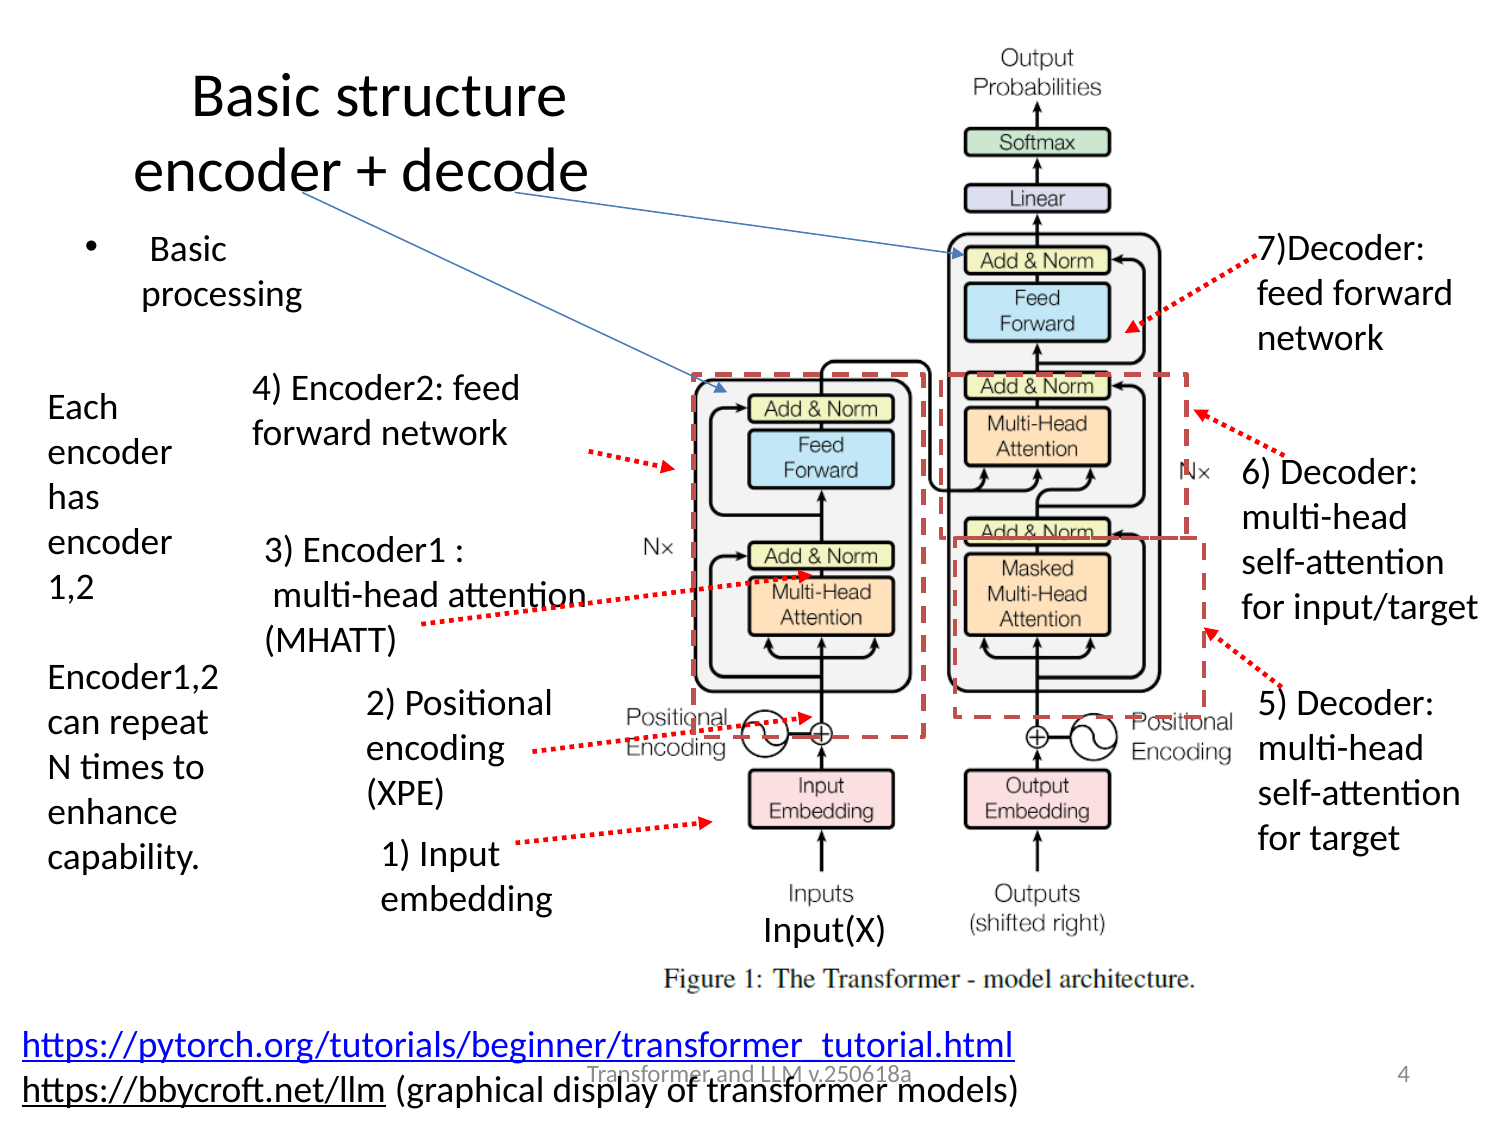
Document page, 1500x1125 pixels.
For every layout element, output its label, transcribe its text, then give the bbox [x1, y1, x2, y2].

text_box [1193, 409, 1285, 456]
list Basic processing [69, 461, 354, 1011]
text_box 3) Encoder1 : multi-head attention (MHATT) [354, 517, 584, 668]
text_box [421, 574, 813, 625]
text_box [532, 716, 813, 752]
text_box 4) Encoder2: feed forward network [237, 356, 584, 461]
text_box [1203, 627, 1282, 688]
text_box 7)Decoder: feed forward network [1275, 215, 1480, 411]
title Basic structure encoder + decoder [117, 13, 627, 216]
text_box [302, 192, 728, 393]
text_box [1124, 254, 1257, 334]
text_box 6) Decoder: multi-head self-attention for input/target [1275, 439, 1496, 635]
list Basic processing [69, 216, 296, 374]
text_box 5) Decoder: multi-head self-attention for target [1275, 670, 1481, 910]
text_box Each encoder has encoder 1,2 Encoder1,2 can repeat N times to enhance capability. [32, 374, 243, 885]
text_box https://pytorch.org/tutorials/beginner/transformer_tutorial.html https://bbycroft.net/llm (graphical display of transformer models) [6, 1012, 1035, 1118]
picture [589, 39, 1271, 1027]
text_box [588, 450, 676, 470]
text_box 1) Input embedding [365, 821, 570, 927]
text_box 2) Positional encoding (XPE) [351, 670, 584, 820]
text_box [730, 192, 965, 256]
slide_number 4 [1074, 1042, 1425, 1103]
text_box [515, 821, 714, 844]
